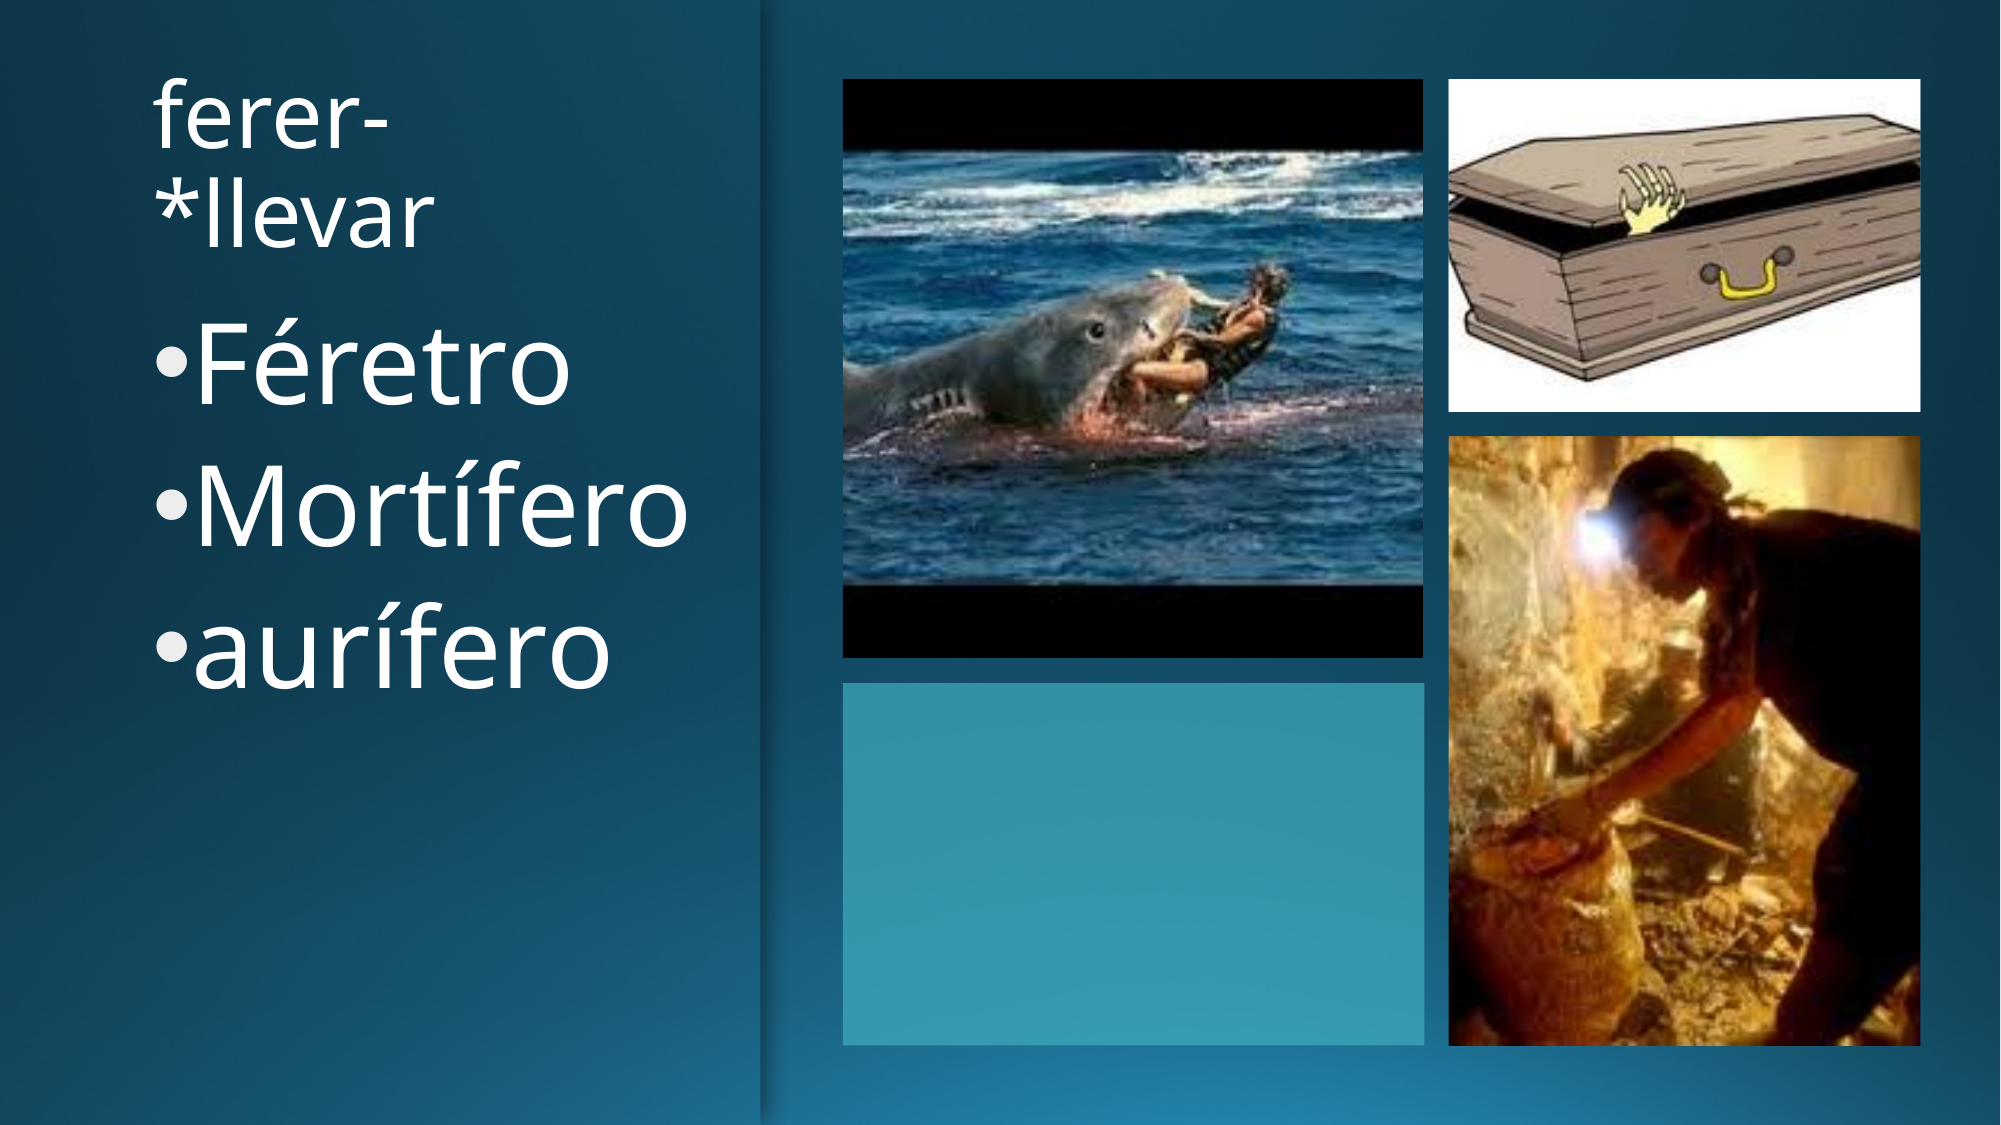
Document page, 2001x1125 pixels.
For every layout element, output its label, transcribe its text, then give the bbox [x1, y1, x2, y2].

list Féretro Mortífero aurífero [137, 299, 709, 1014]
picture [761, 0, 2001, 1125]
text_box [842, 682, 1426, 1046]
title ferer- *llevar [137, 59, 709, 278]
text_box [0, 0, 761, 1125]
